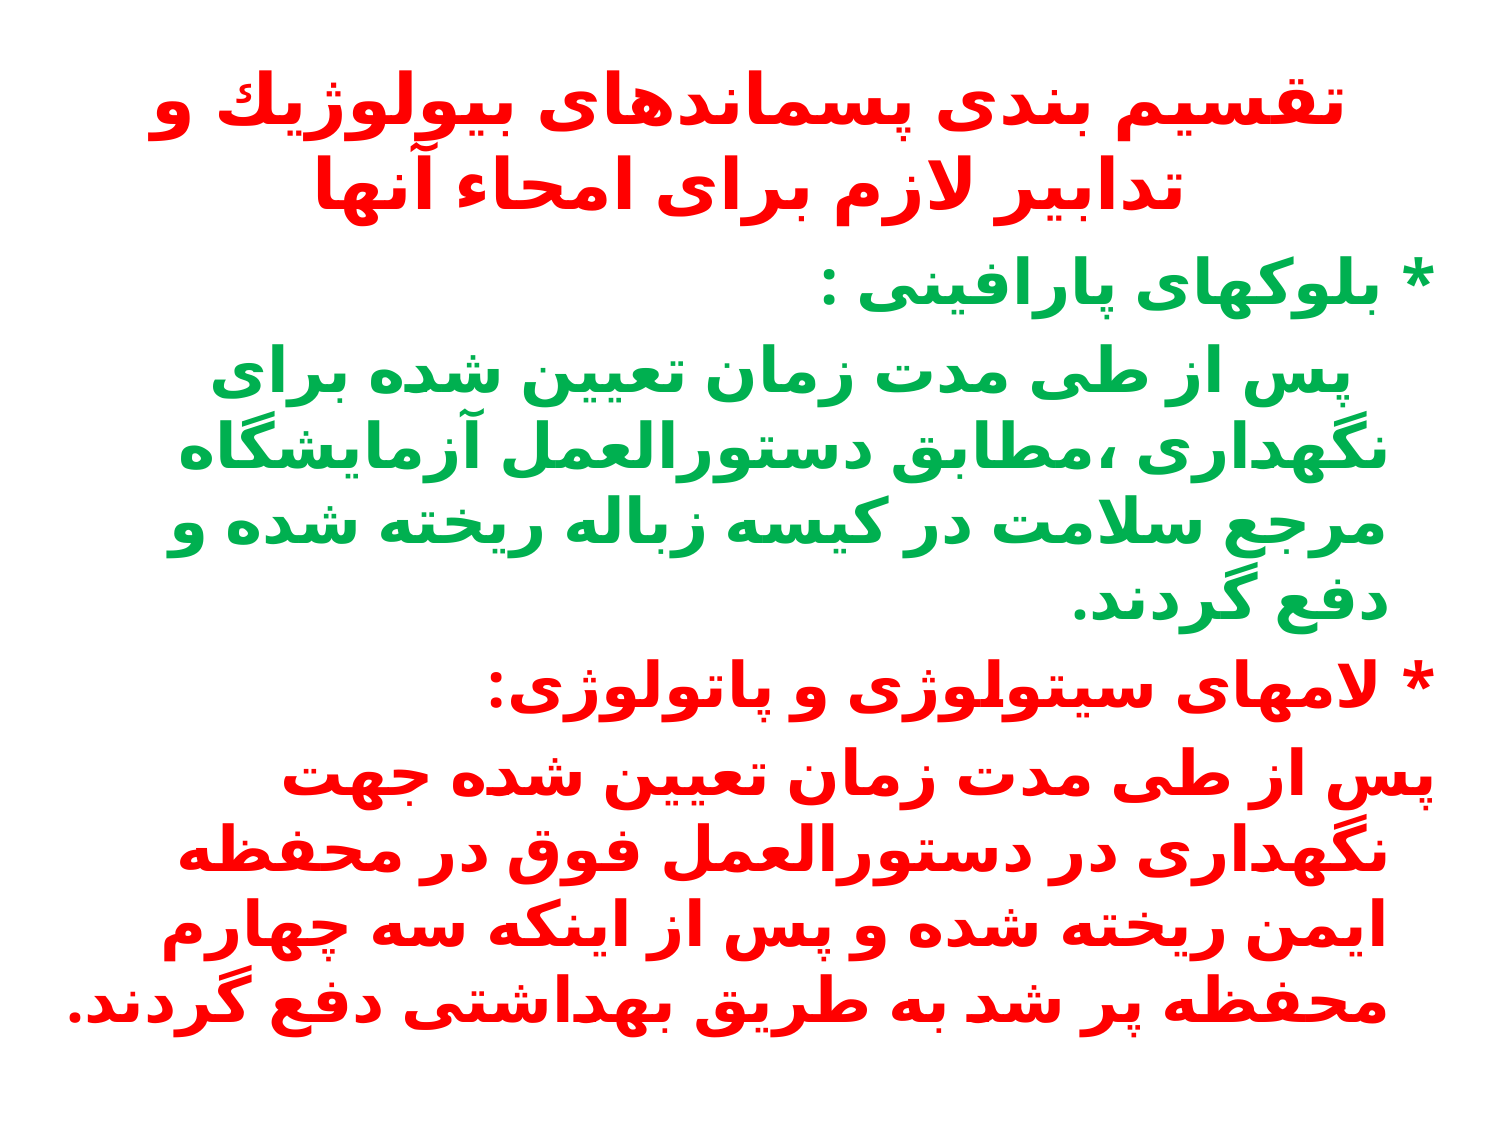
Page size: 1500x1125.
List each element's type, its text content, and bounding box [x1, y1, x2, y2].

list * بلوکهای پارافینی : پس از طی مدت زمان تعيين شده برای نگهداری ،مطابق دستورالعمل آزمايشگاه مرجع سلامت در کيسه زباله ريخته شده و دفع گردند. * لامهای سیتولوژی و پاتولوژی: پس از طی مدت زمان تعيين شده جهت نگهداری در دستورالعمل فوق در محفظه ايمن ريخته شده و پس از اينکه سه چهارم محفظه پر شد به طريق بهداشتی دفع گردند. [46, 234, 1454, 1067]
title تقسيم بندی پسماندهای بيولوژیك و تدابير لازم برای امحاء آنها [75, 45, 1425, 233]
